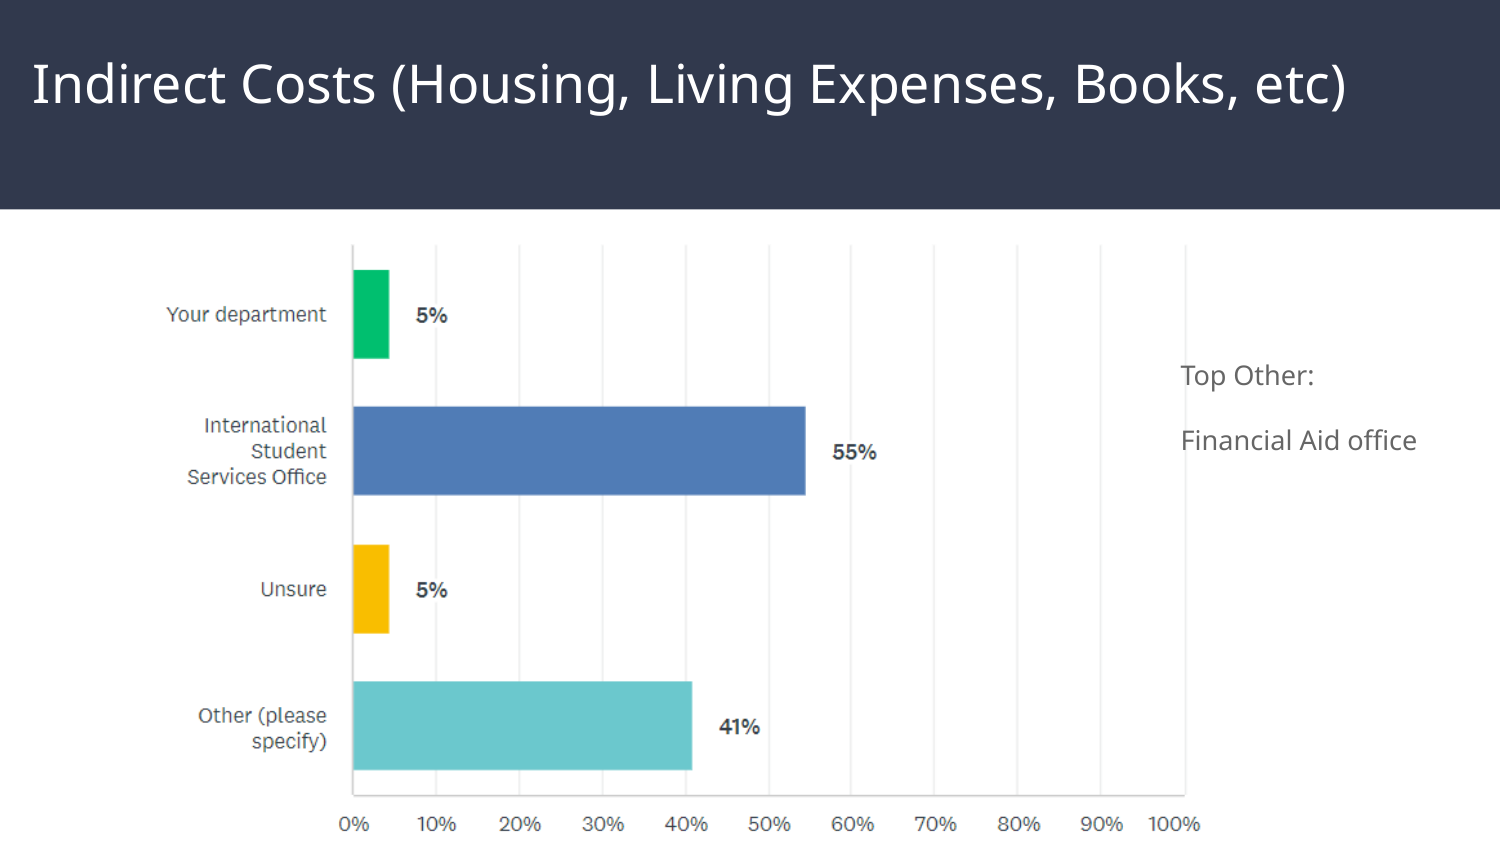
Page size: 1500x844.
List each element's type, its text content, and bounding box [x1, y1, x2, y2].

text_box Top Other: Financial Aid office [1244, 343, 1473, 590]
picture [140, 234, 1239, 844]
title Indirect Costs (Housing, Living Expenses, Books, etc) [17, 34, 1473, 184]
